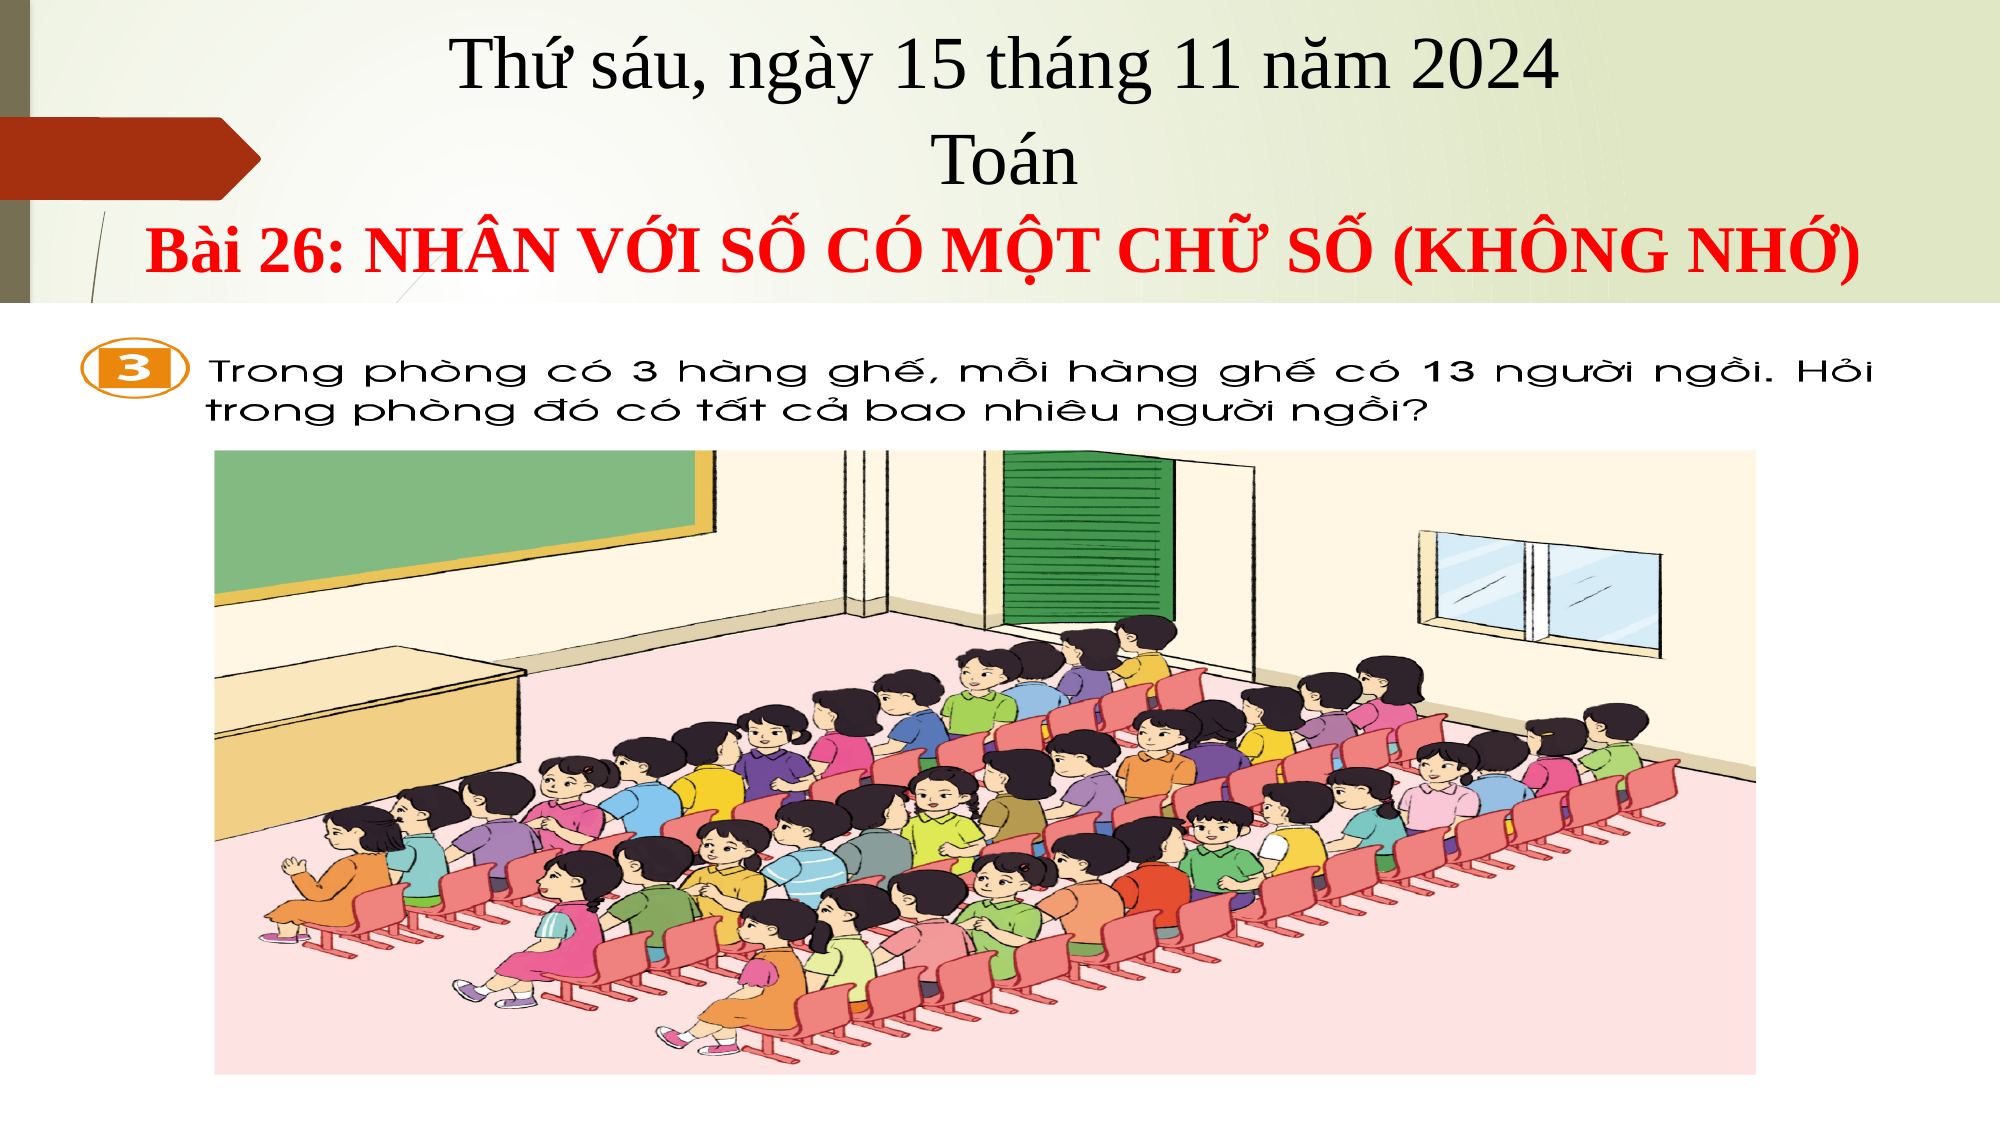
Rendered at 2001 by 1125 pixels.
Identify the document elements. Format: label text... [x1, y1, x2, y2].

picture [0, 302, 2000, 1125]
text_box Thứ sáu, ngày 15 tháng 11 năm 2024 Toán Bài 26: NHÂN VỚI SỐ CÓ MỘT CHỮ SỐ (KHÔNG NHỚ) [53, 0, 1957, 302]
